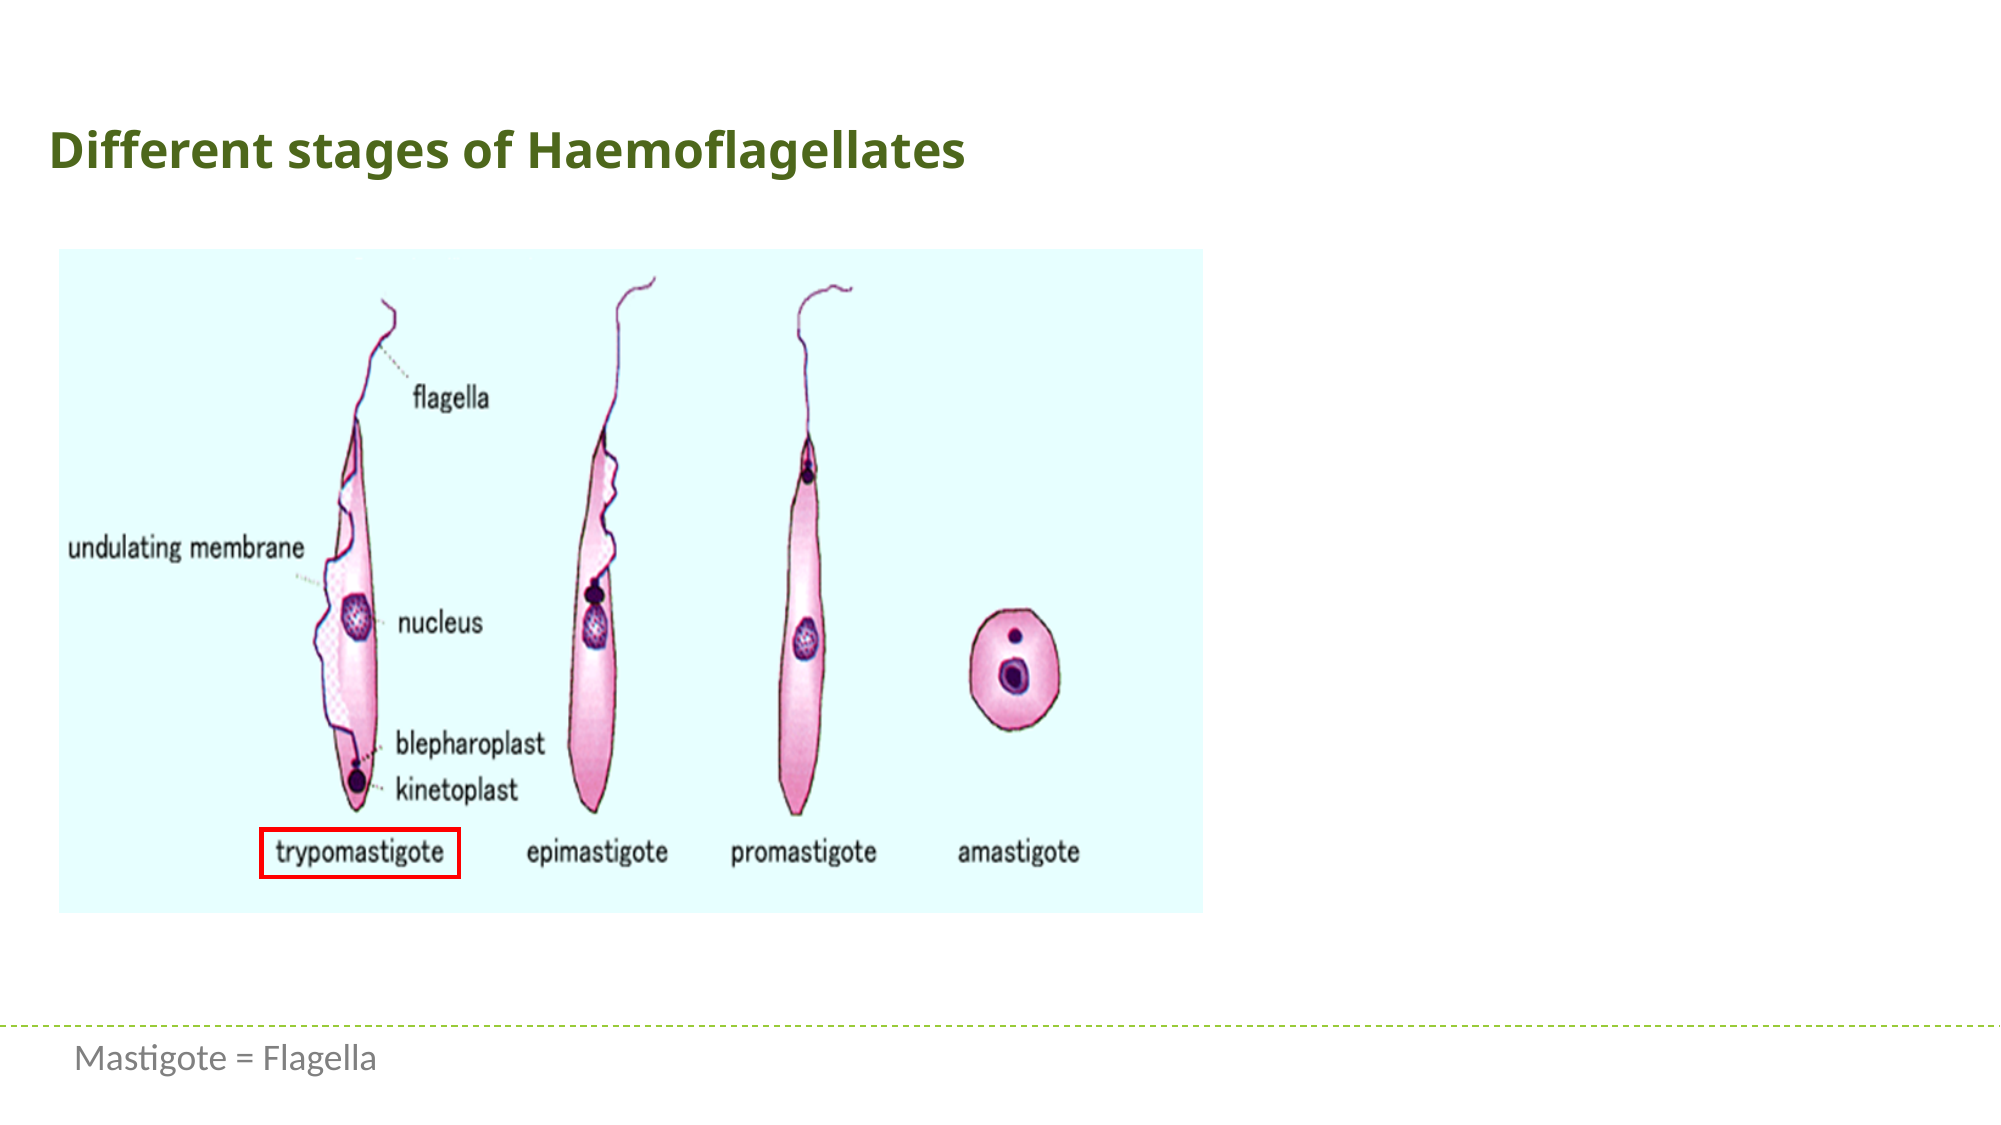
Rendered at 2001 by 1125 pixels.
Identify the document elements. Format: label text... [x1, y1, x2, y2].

title Different stages of Haemoflagellates [33, 99, 1371, 200]
picture [59, 249, 1203, 913]
text_box Mastigote = Flagella [59, 1027, 1171, 1086]
